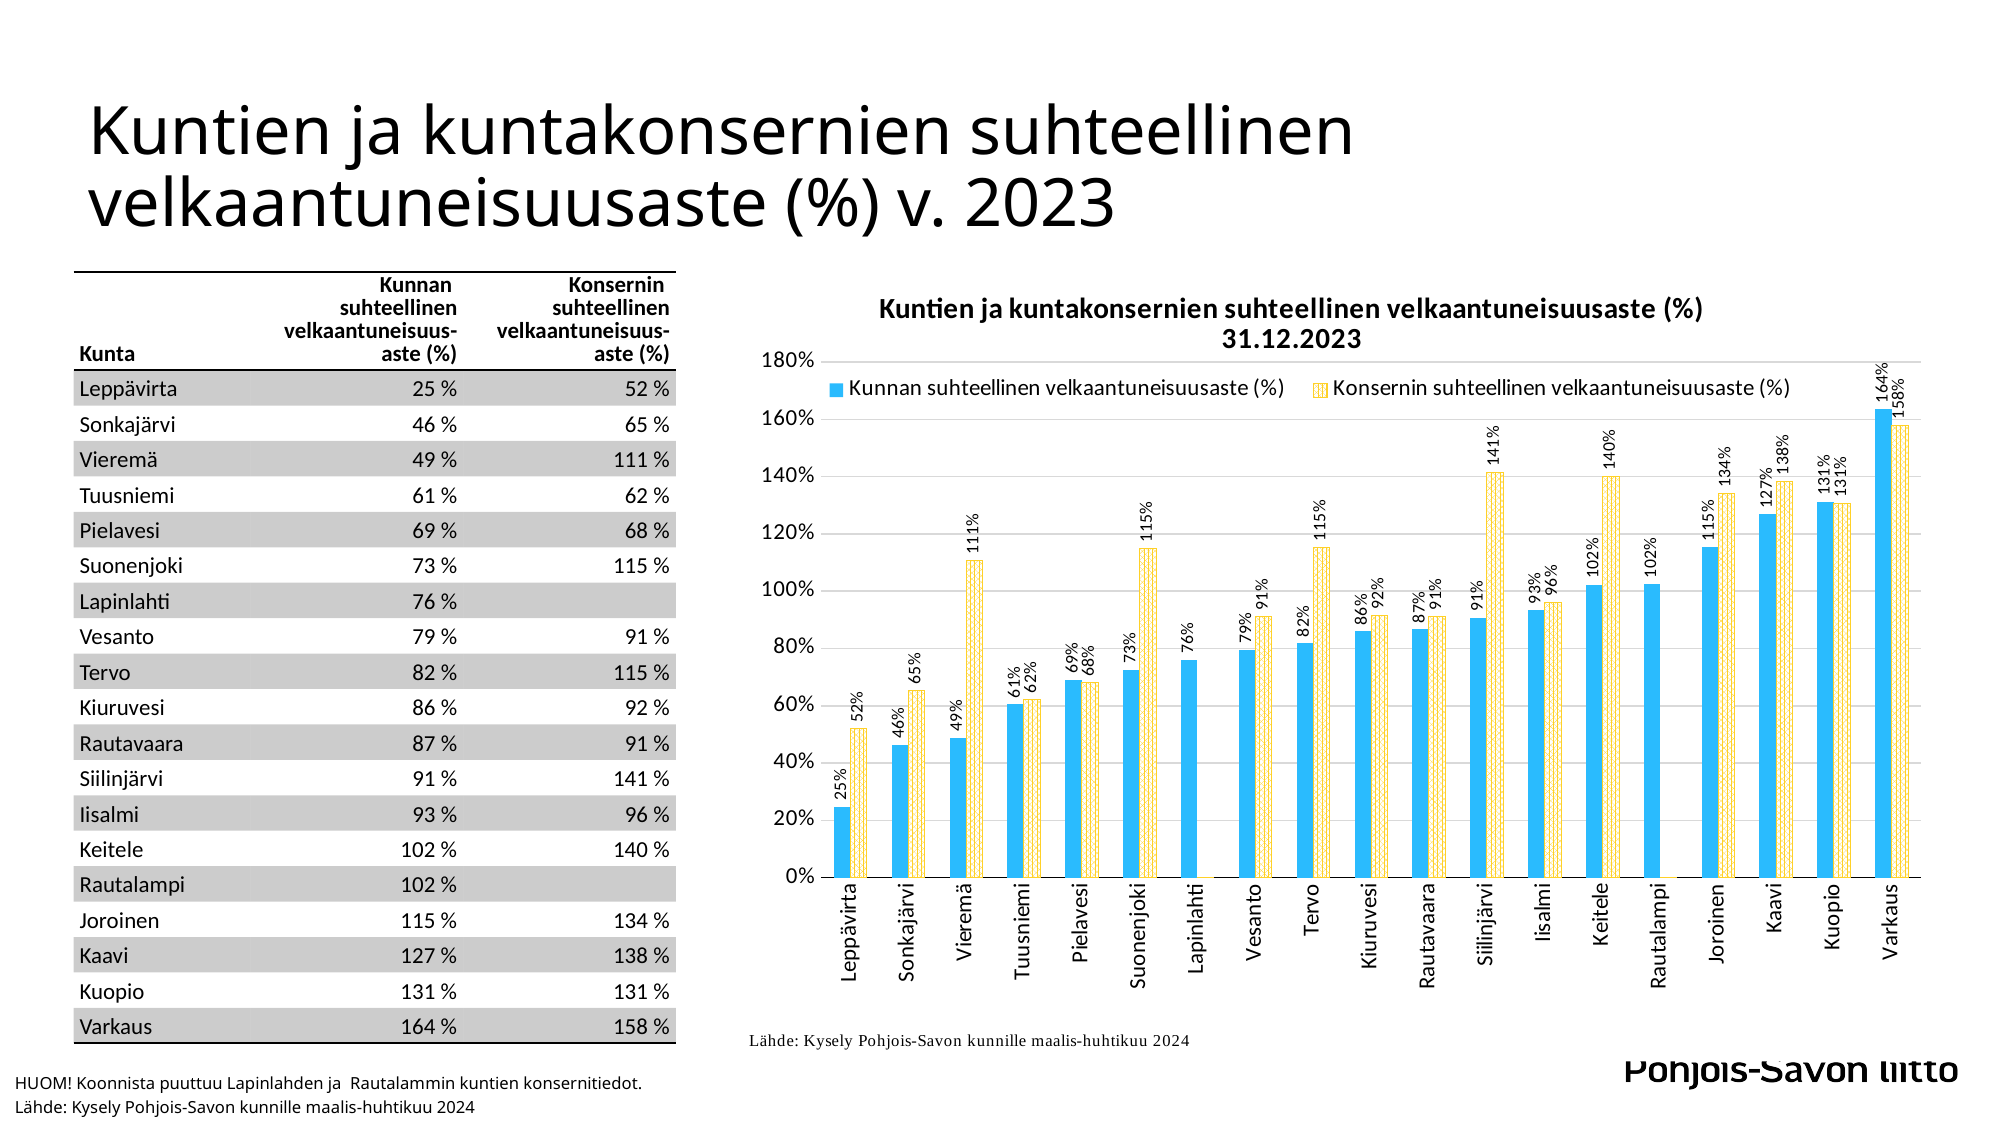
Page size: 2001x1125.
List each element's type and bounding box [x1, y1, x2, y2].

table_cell [74, 371, 676, 1042]
title [73, 59, 1926, 278]
chart [734, 280, 1940, 1062]
picture [1600, 1038, 1981, 1106]
table_header [74, 273, 676, 369]
text_box [0, 1065, 1600, 1125]
